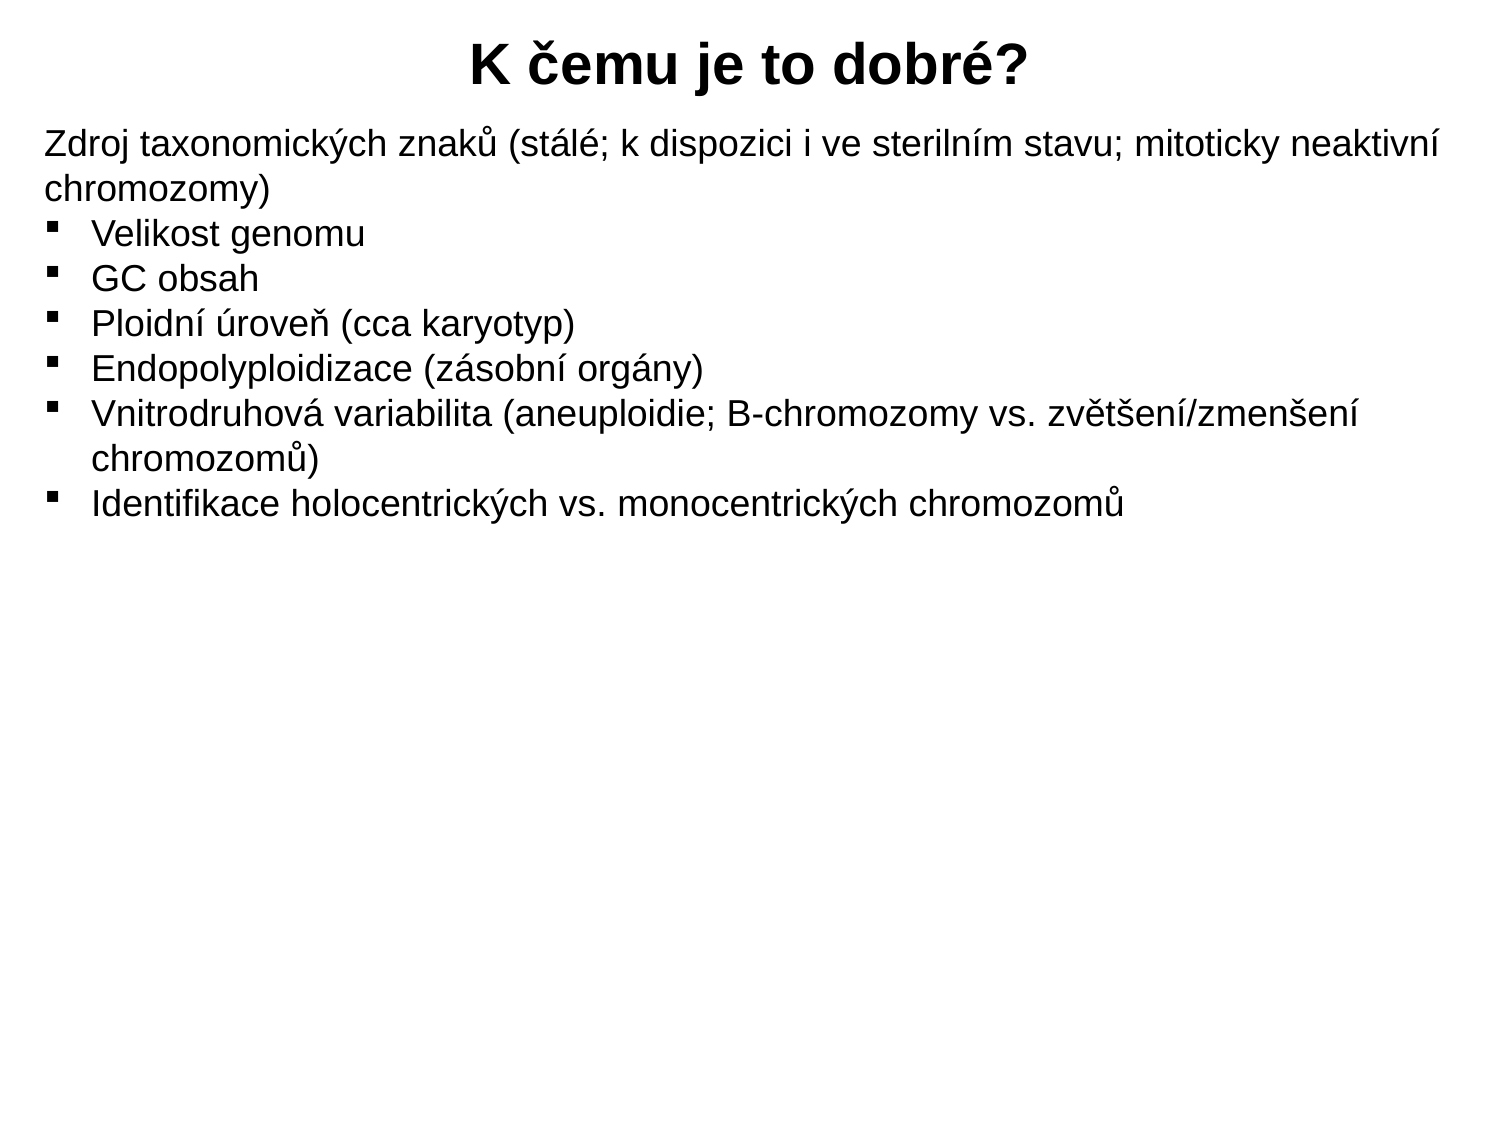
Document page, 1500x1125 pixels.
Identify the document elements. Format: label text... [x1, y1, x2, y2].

text_box Zdroj taxonomických znaků (stálé; k dispozici i ve sterilním stavu; mitoticky neaktivní chromozomy) Velikost genomu GC obsah Ploidní úroveň (cca karyotyp) Endopolyploidizace (zásobní orgány) Vnitrodruhová variabilita (aneuploidie; B-chromozomy vs. zvětšení/zmenšení chromozomů) Identifikace holocentrických vs. monocentrických chromozomů [29, 111, 1483, 622]
text_box K čemu je to dobré? [29, 19, 1471, 104]
